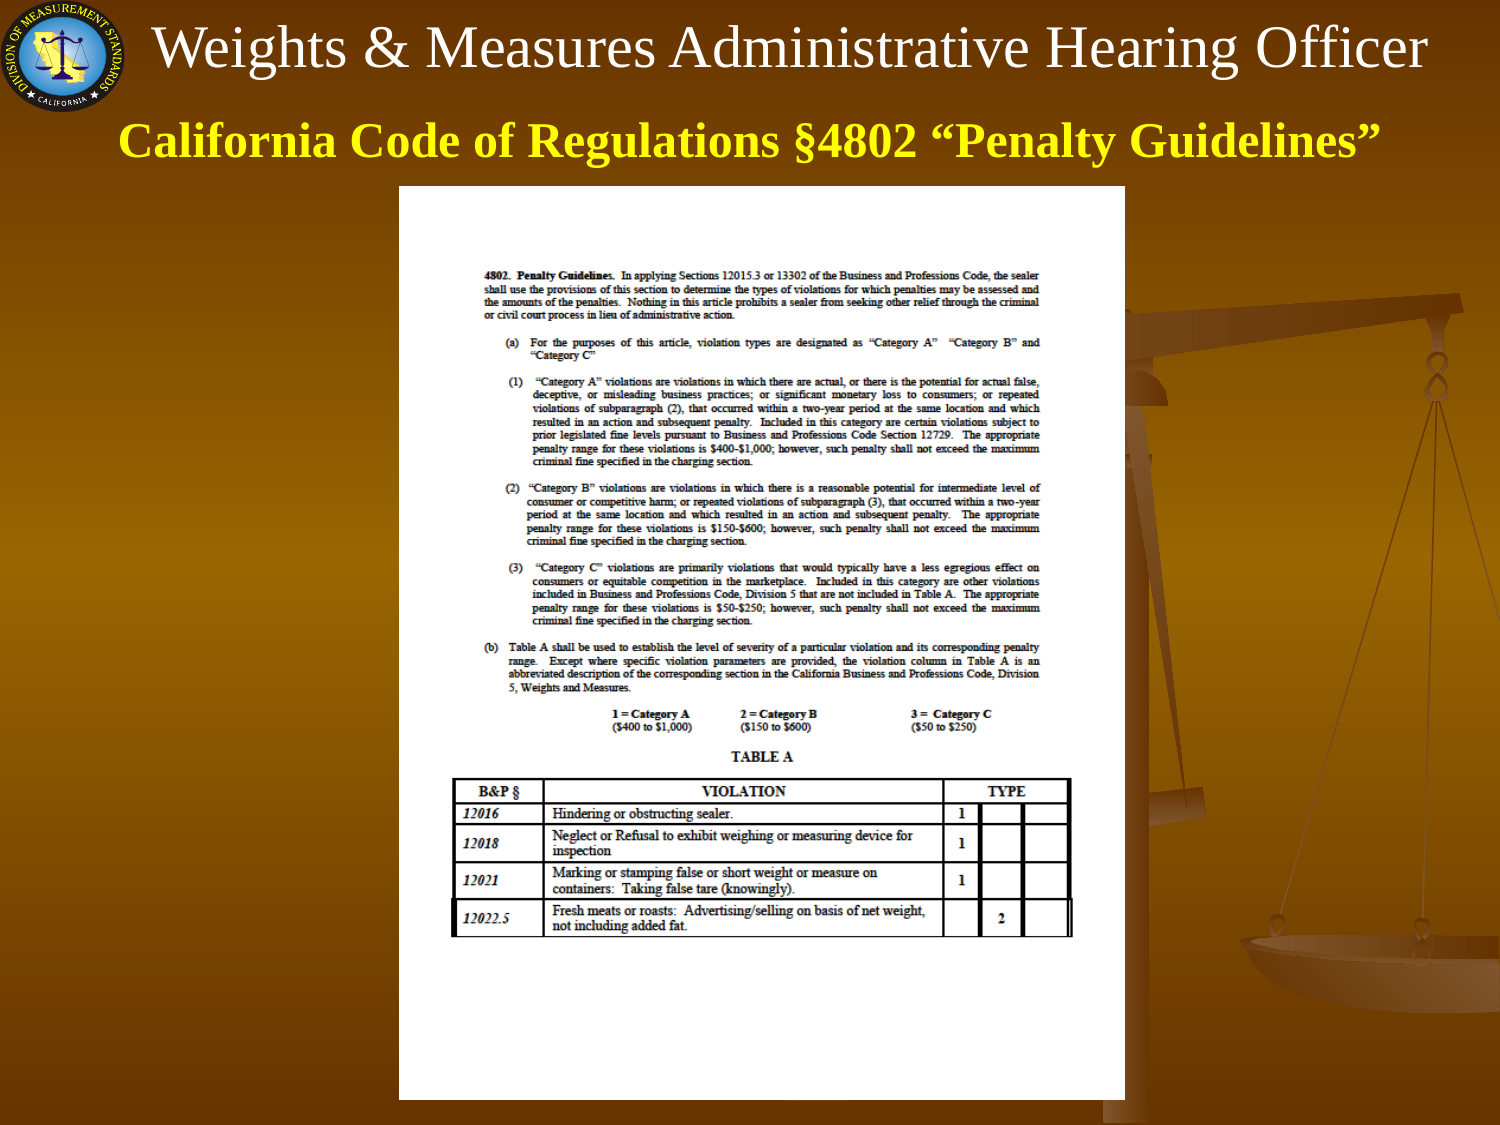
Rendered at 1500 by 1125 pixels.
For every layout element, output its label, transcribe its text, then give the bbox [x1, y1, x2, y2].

text_box California Code of Regulations §4802 “Penalty Guidelines” [0, 99, 1500, 175]
picture [399, 186, 1126, 1101]
